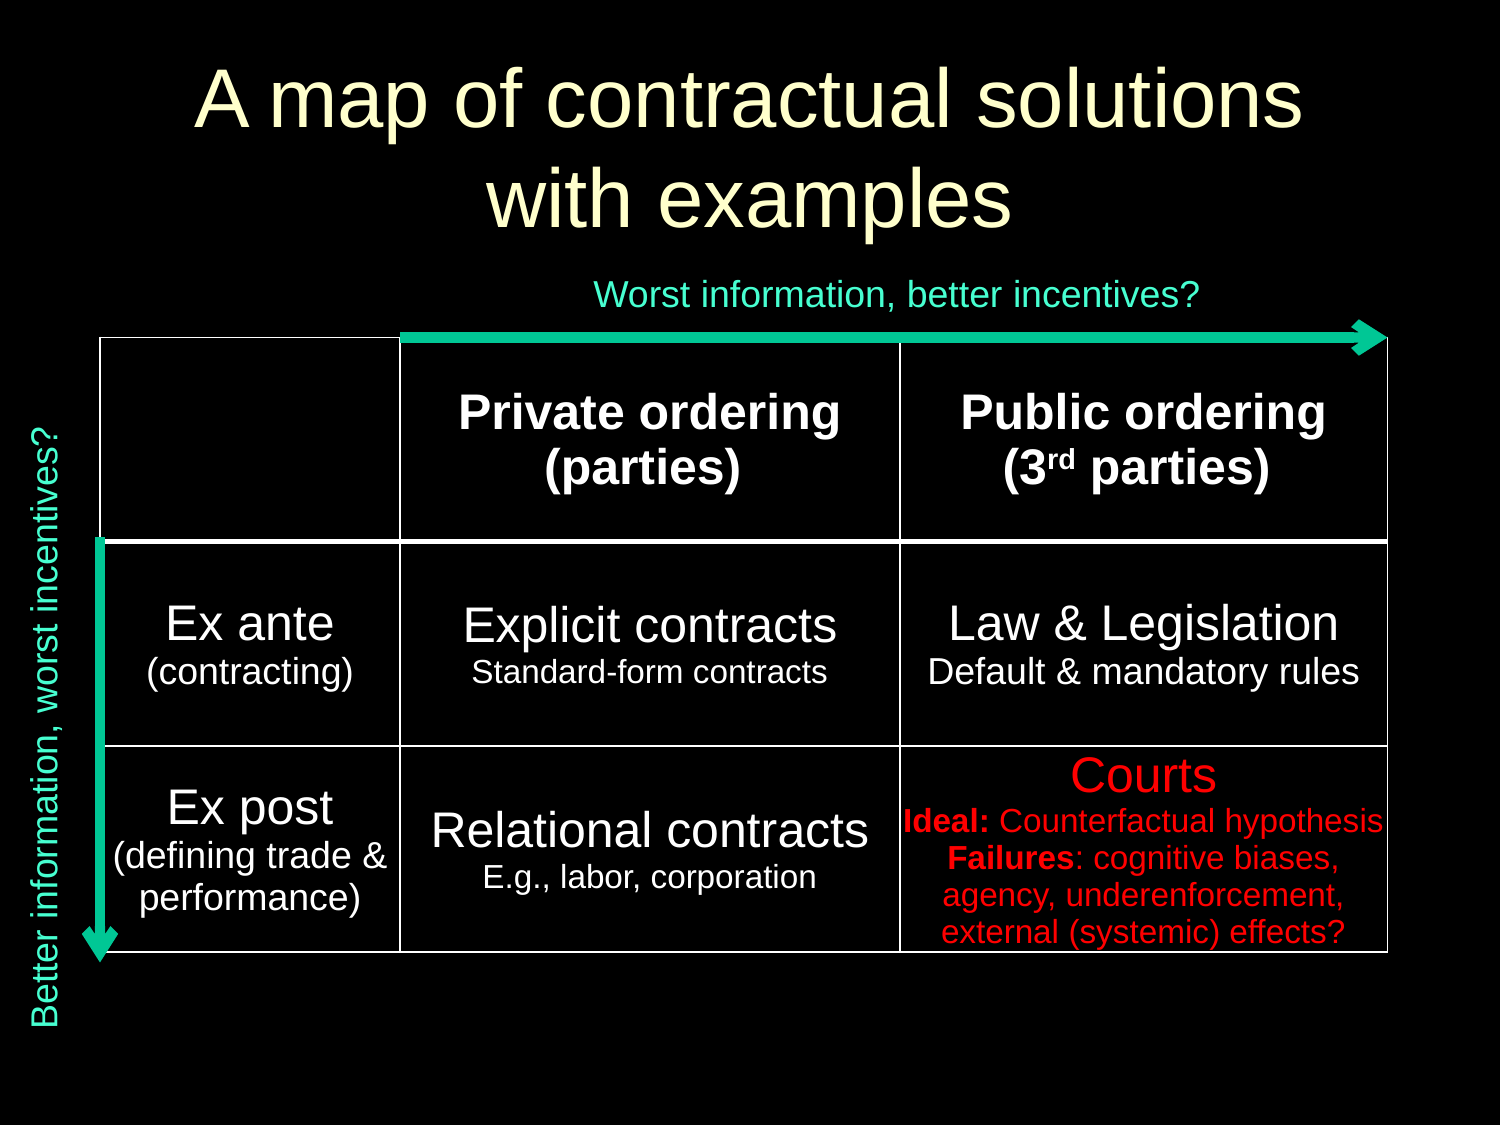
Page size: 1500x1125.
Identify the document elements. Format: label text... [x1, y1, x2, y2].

text_box Worst information, better incentives? [578, 262, 1216, 323]
table_header Private ordering (parties) [401, 345, 899, 539]
table_header Public ordering (3rd parties) [901, 343, 1387, 539]
table_cell Ex post (defining trade & performance) [105, 747, 399, 951]
table_cell Ex ante (contracting) [105, 544, 399, 745]
table_cell Relational contracts E.g., labor, corporation [401, 747, 899, 951]
title A map of contractual solutions with examples [112, 49, 1388, 238]
table_cell Law & Legislation Default & mandatory rules [901, 544, 1387, 745]
table_cell Explicit contracts Standard-form contracts [401, 544, 899, 745]
text_box Better information, worst incentives? [12, 411, 73, 1045]
table_header [101, 338, 399, 539]
table_cell Courts Ideal: Counterfactual hypothesis Failures: cognitive biases, agency, underenforcement, external (systemic) effects? [901, 747, 1387, 951]
